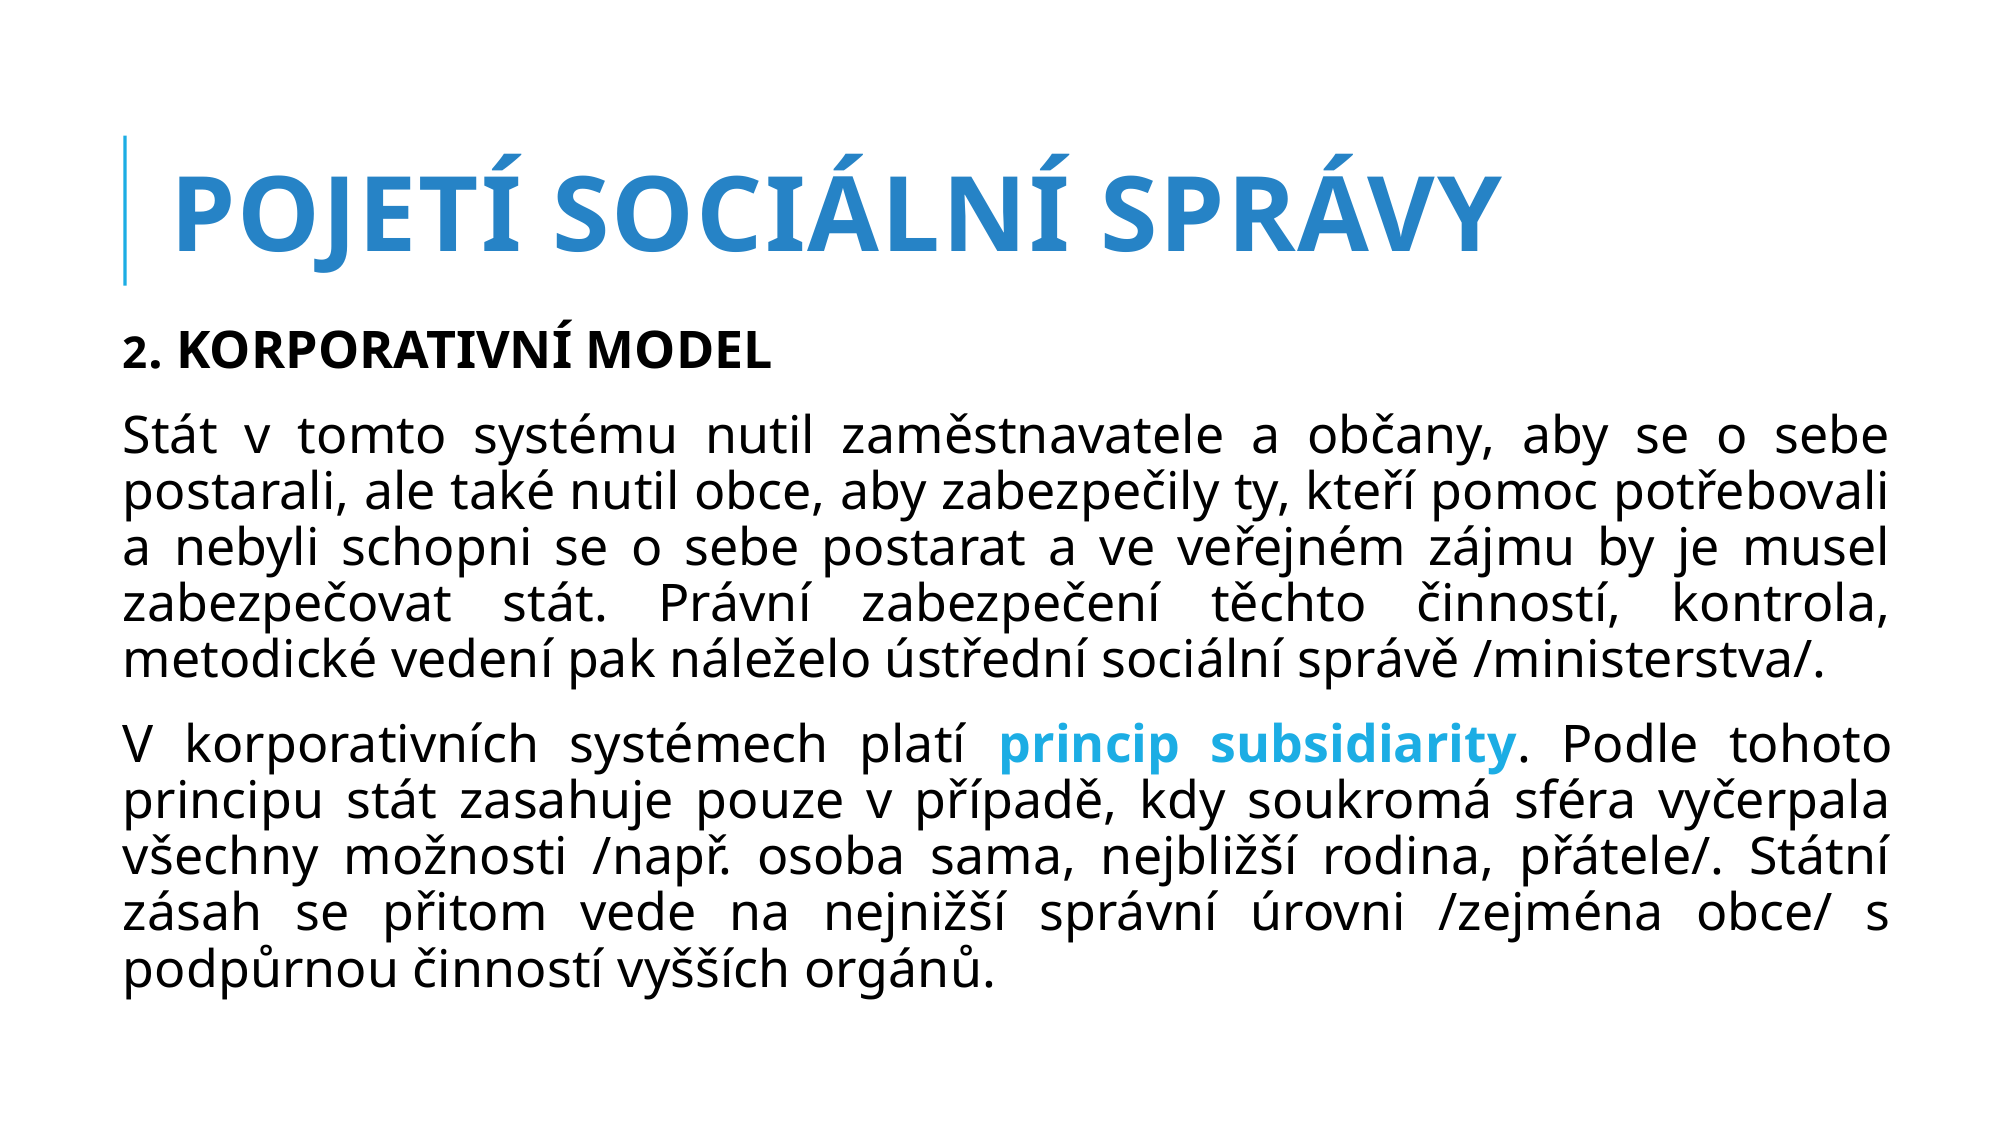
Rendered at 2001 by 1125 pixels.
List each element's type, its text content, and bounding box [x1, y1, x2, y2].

text_box 2. KORPORATIVNÍ MODEL Stát v tomto systému nutil zaměstnavatele a občany, aby se o sebe postarali, ale také nutil obce, aby zabezpečily ty, kteří pomoc potřebovali a nebyli schopni se o sebe postarat a ve veřejném zájmu by je musel zabezpečovat stát. Právní zabezpečení těchto činností, kontrola, metodické vedení pak náleželo ústřední sociální správě /ministerstva/. V korporativních systémech platí princip subsidiarity. Podle tohoto principu stát zasahuje pouze v případě, kdy soukromá sféra vyčerpala všechny možnosti /např. osoba sama, nejbližší rodina, přátele/. Státní zásah se přitom vede na nejnižší správní úrovni /zejména obce/ s podpůrnou činností vyšších orgánů. [115, 316, 1902, 1025]
text_box POJETÍ SOCIÁLNÍ SPRÁVY [155, 171, 1947, 273]
